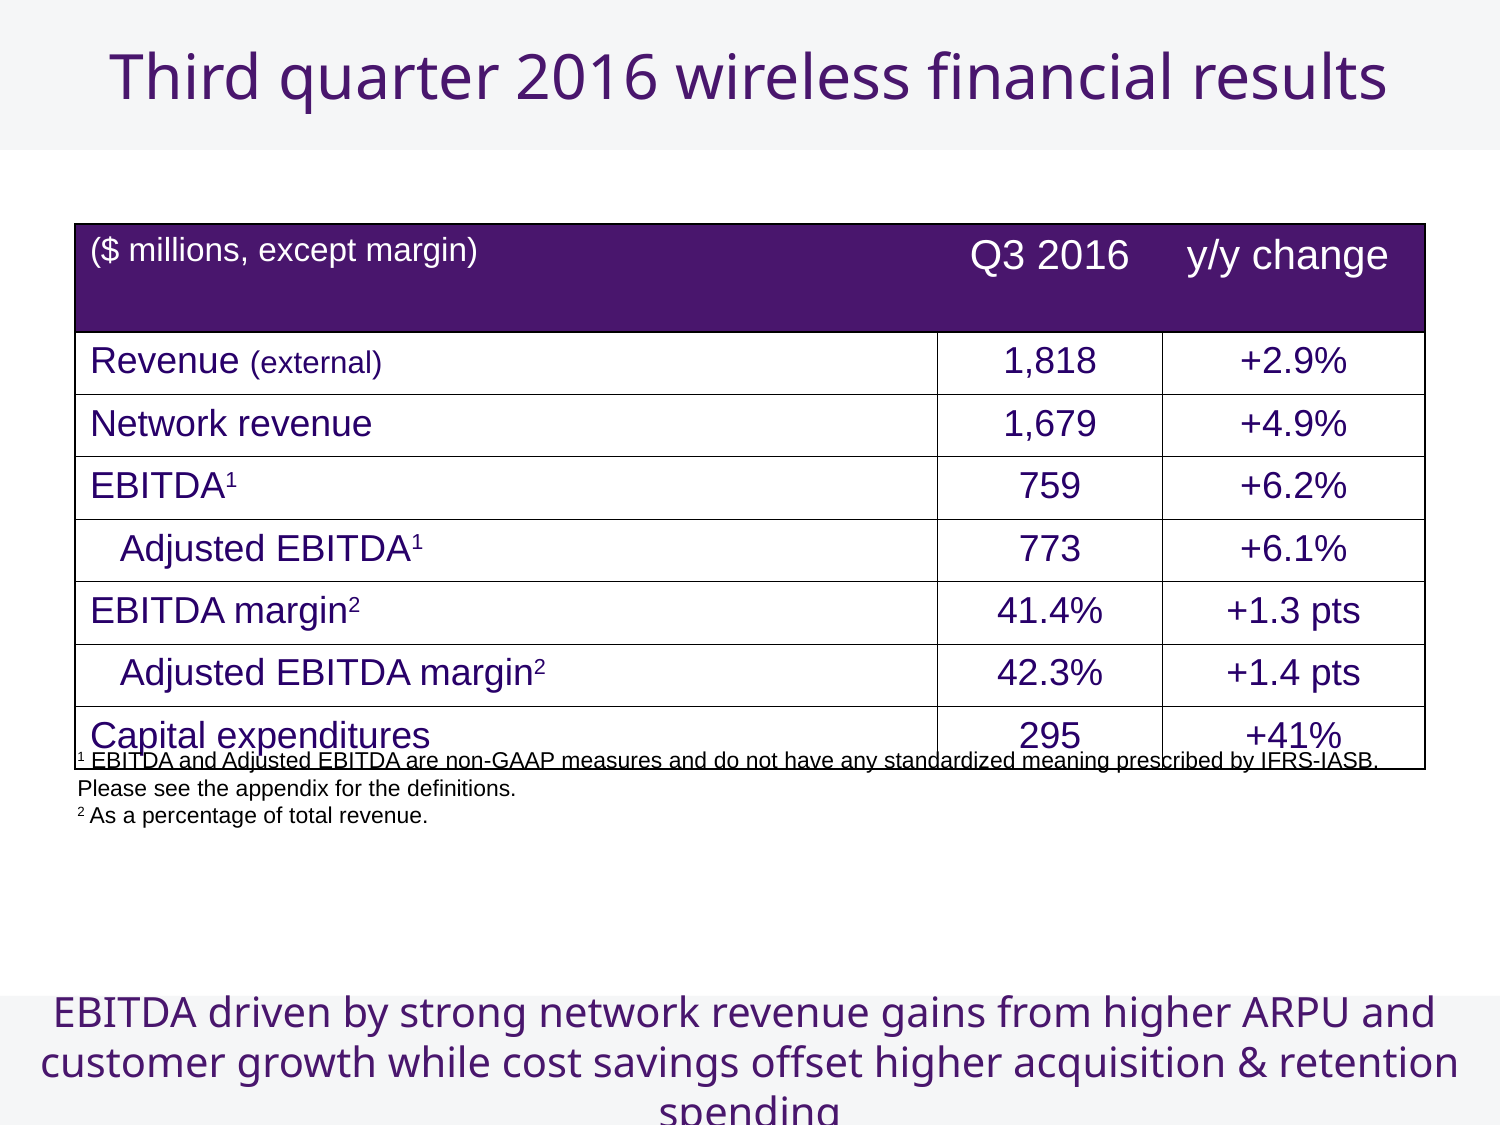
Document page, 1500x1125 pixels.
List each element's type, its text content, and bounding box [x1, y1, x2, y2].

table_cell 42.3% [938, 645, 1162, 706]
table_cell EBITDA margin2 [76, 582, 937, 644]
table_cell 295 [938, 707, 1162, 738]
text_box 1 EBITDA and Adjusted EBITDA are non-GAAP measures and do not have any standardized meaning prescribed by IFRS-IASB. Please see the appendix for the definitions. 2 As a percentage of total revenue. [62, 738, 1450, 836]
table_cell Adjusted EBITDA margin2 [76, 645, 937, 706]
table_cell +1.4 pts [1163, 645, 1424, 706]
table_header Q3 2016 [938, 225, 1163, 331]
table_cell +6.2% [1163, 457, 1424, 519]
table_cell 759 [938, 457, 1162, 519]
table_cell 773 [938, 520, 1162, 581]
table_cell 1,679 [938, 395, 1162, 456]
table_cell Adjusted EBITDA1 [76, 520, 937, 581]
table_cell Revenue (external) [76, 333, 937, 394]
table_cell 41.4% [938, 582, 1162, 644]
table_header y/y change [1163, 225, 1424, 331]
table_cell EBITDA1 [76, 457, 937, 519]
table_cell 1,818 [938, 333, 1162, 394]
text_box EBITDA driven by strong network revenue gains from higher ARPU and customer growth while cost savings offset higher acquisition & retention spending [0, 995, 1500, 1125]
table_cell +4.9% [1163, 395, 1424, 456]
table_cell +41% [1163, 707, 1424, 738]
table_header ($ millions, except margin) [76, 225, 938, 331]
table_cell Network revenue [76, 395, 937, 456]
table_cell +2.9% [1163, 333, 1424, 394]
table_cell +6.1% [1163, 520, 1424, 581]
table_cell +1.3 pts [1163, 582, 1424, 644]
title Third quarter 2016 wireless financial results [0, 0, 1500, 151]
table_cell Capital expenditures [76, 707, 937, 738]
